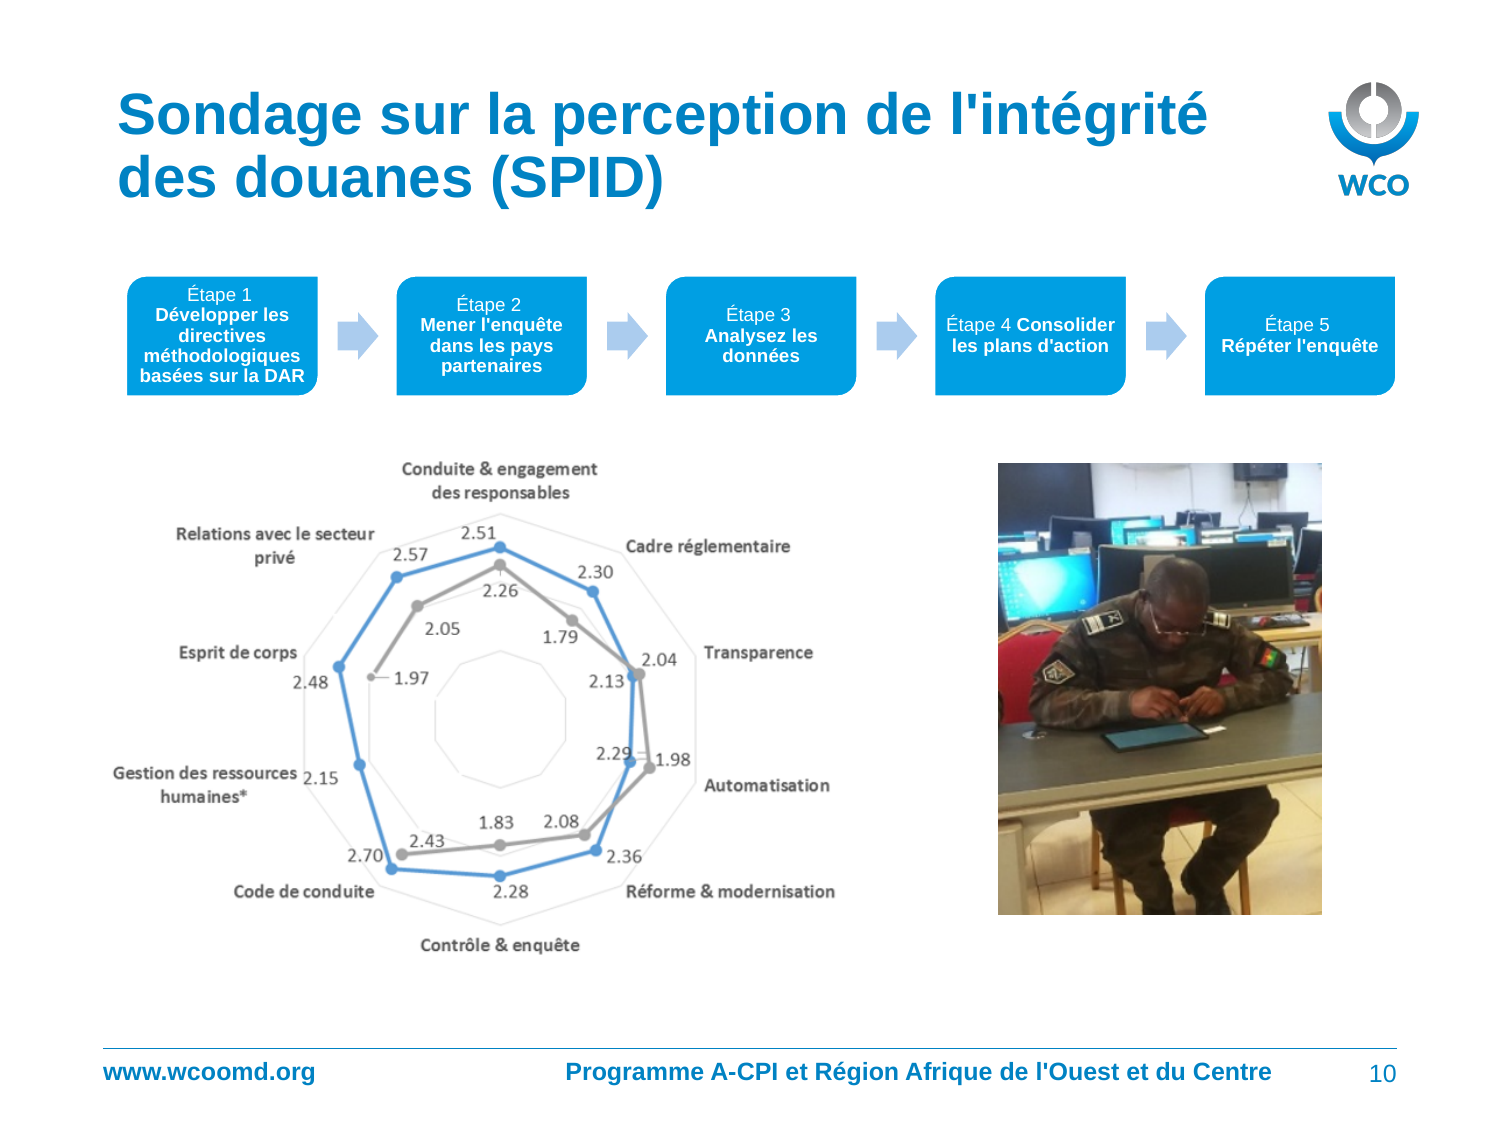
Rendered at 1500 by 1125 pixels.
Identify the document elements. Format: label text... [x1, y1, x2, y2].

slide_number 10 [1301, 1042, 1397, 1103]
picture [85, 446, 846, 964]
picture [1316, 59, 1431, 209]
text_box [125, 245, 1397, 427]
list Programme A-CPI et Région Afrique de l'Ouest et du Centre [508, 1042, 1274, 1103]
title Sondage sur la perception de l'intégrité des douanes (SPID) [103, 76, 1274, 209]
picture [998, 463, 1322, 915]
